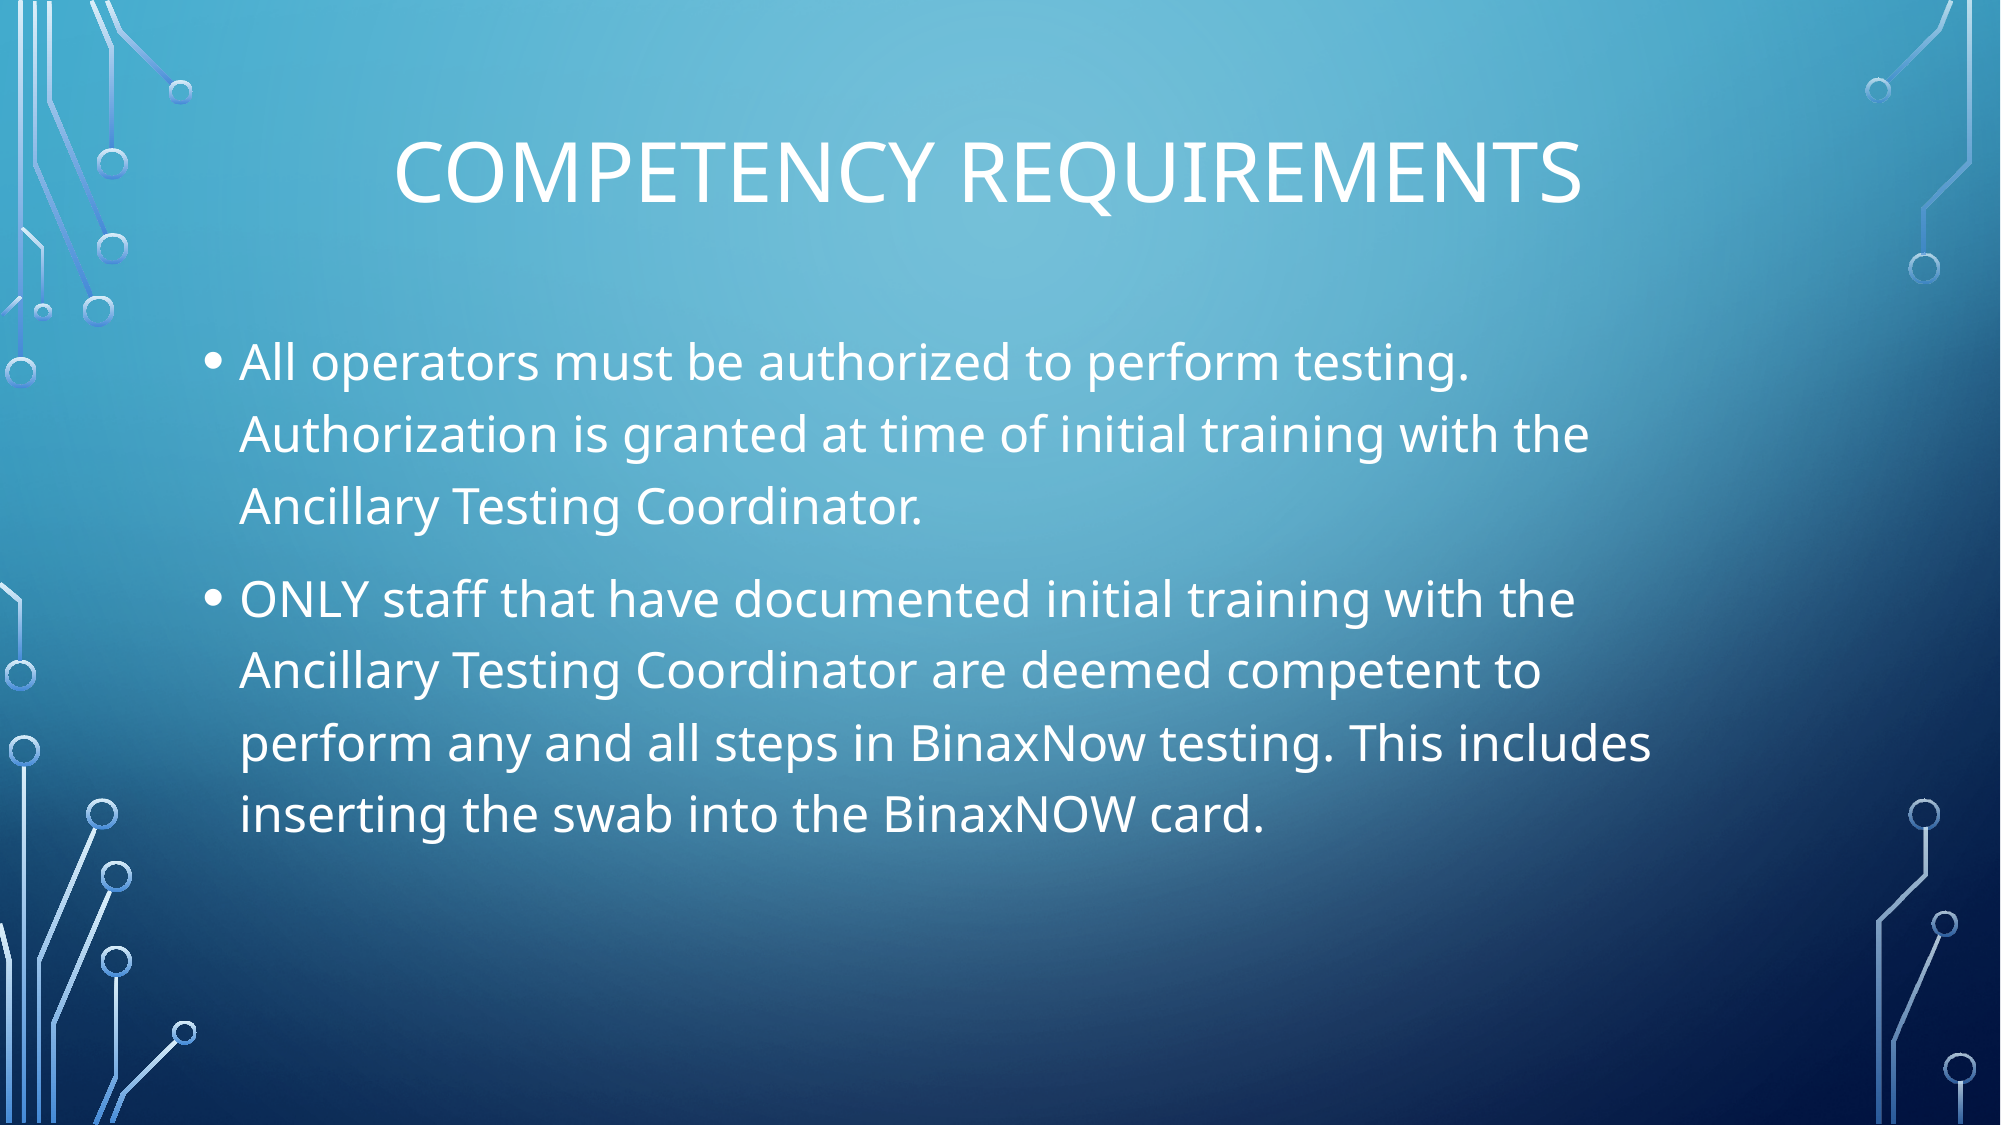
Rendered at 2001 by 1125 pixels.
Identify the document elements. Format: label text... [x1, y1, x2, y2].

list All operators must be authorized to perform testing. Authorization is granted at time of initial training with the Ancillary Testing Coordinator. ONLY staff that have documented initial training with the Ancillary Testing Coordinator are deemed competent to perform any and all steps in BinaxNow testing. This includes inserting the swab into the BinaxNOW card. [187, 310, 1707, 1024]
title Competency Requirements [187, 101, 1813, 250]
